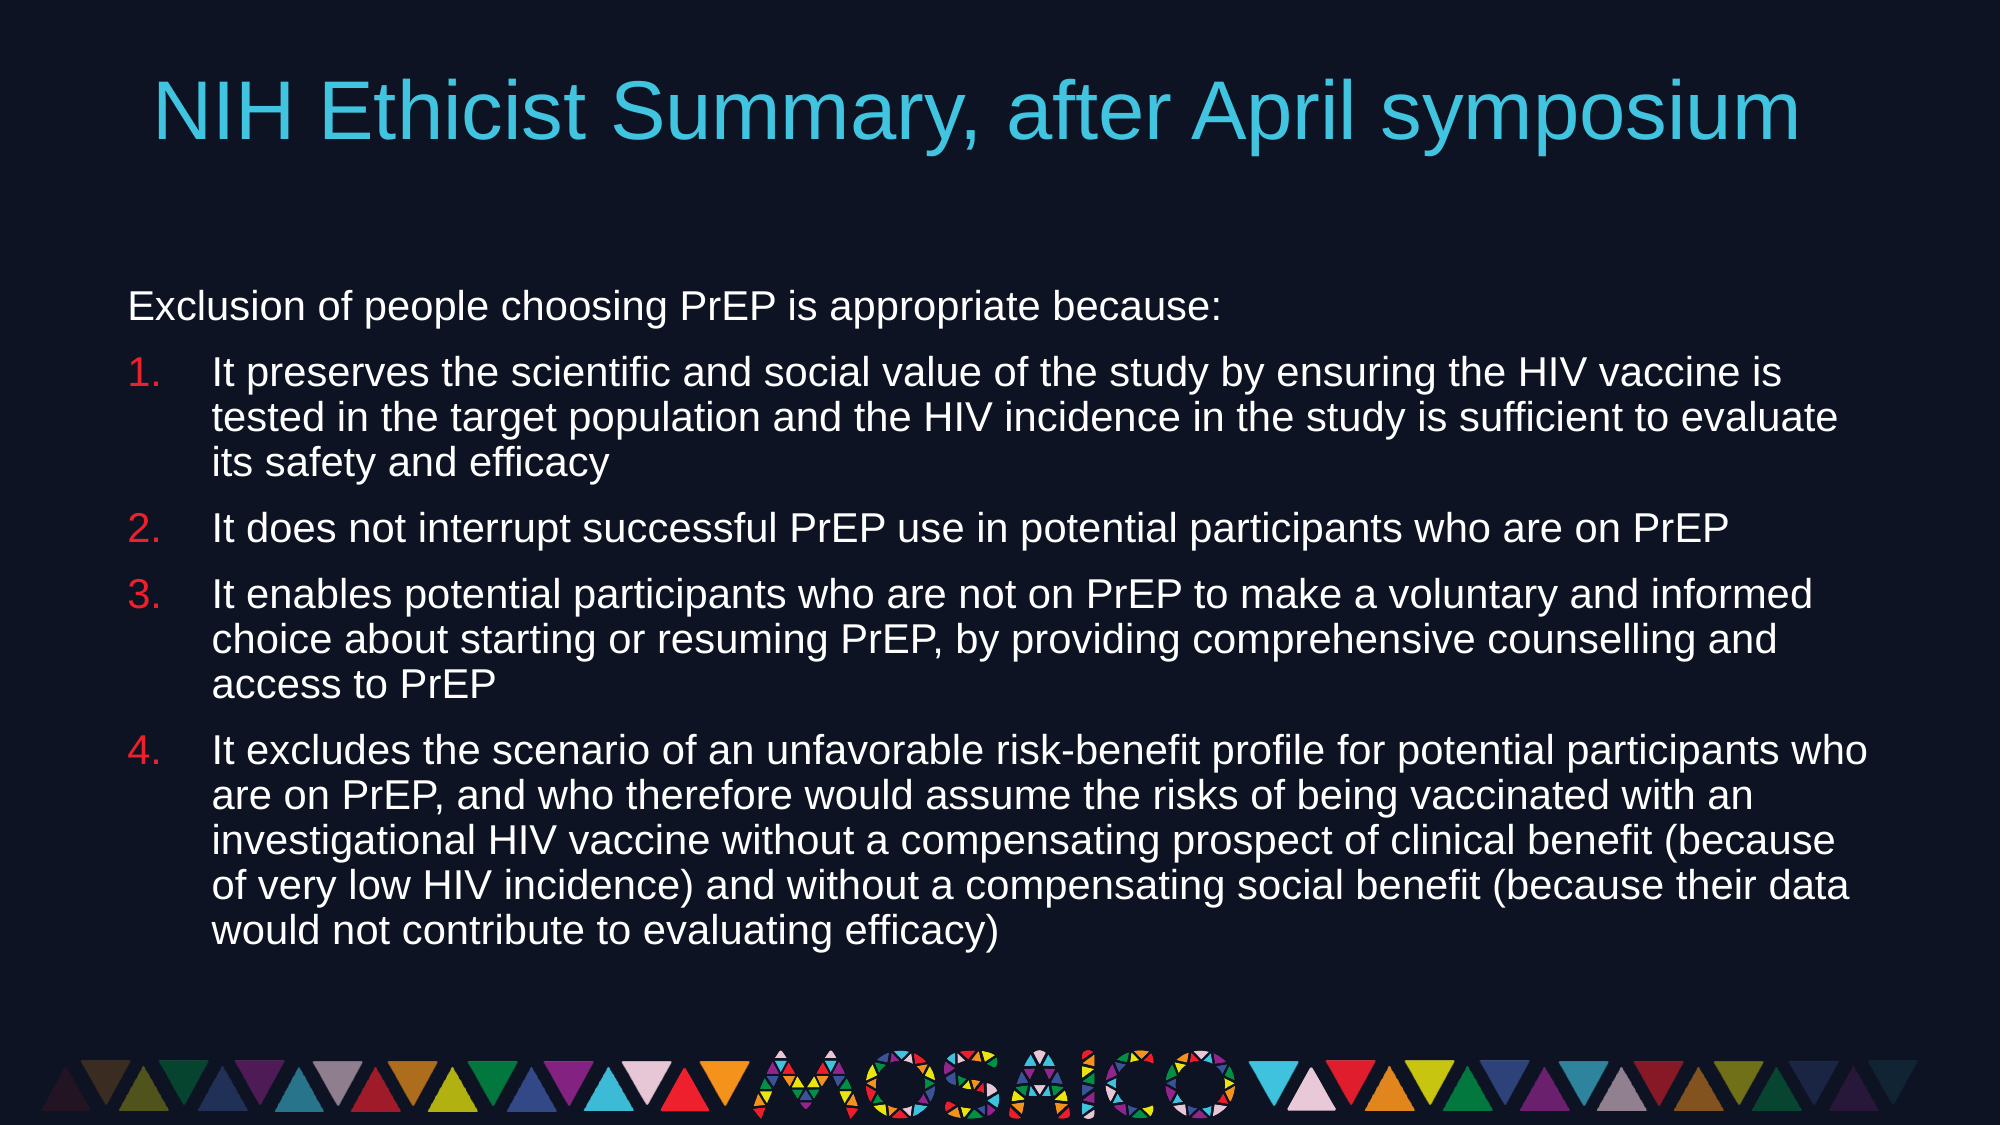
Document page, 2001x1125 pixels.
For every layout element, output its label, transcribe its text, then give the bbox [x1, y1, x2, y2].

picture [1326, 1061, 1918, 1111]
text_box NIH Ethicist Summary, after April symposium [137, 59, 1863, 277]
picture [753, 1050, 1235, 1119]
picture [81, 1061, 672, 1112]
picture [700, 1062, 750, 1106]
picture [1249, 1062, 1299, 1106]
text_box Exclusion of people choosing PrEP is appropriate because: It preserves the scientific and social value of the study by ensuring the HIV vaccine is tested in the target population and the HIV incidence in the study is sufficient to evaluate its safety and efficacy It does not interrupt successful PrEP use in potential participants who are on PrEP It enables potential participants who are not on PrEP to make a voluntary and informed choice about starting or resuming PrEP, by providing comprehensive counselling and access to PrEP It excludes the scenario of an unfavorable risk-benefit profile for potential participants who are on PrEP, and who therefore would assume the risks of being vaccinated with an investigational HIV vaccine without a compensating prospect of clinical benefit (because of very low HIV incidence) and without a compensating social benefit (because their data would not contribute to evaluating efficacy) [112, 277, 1888, 1020]
